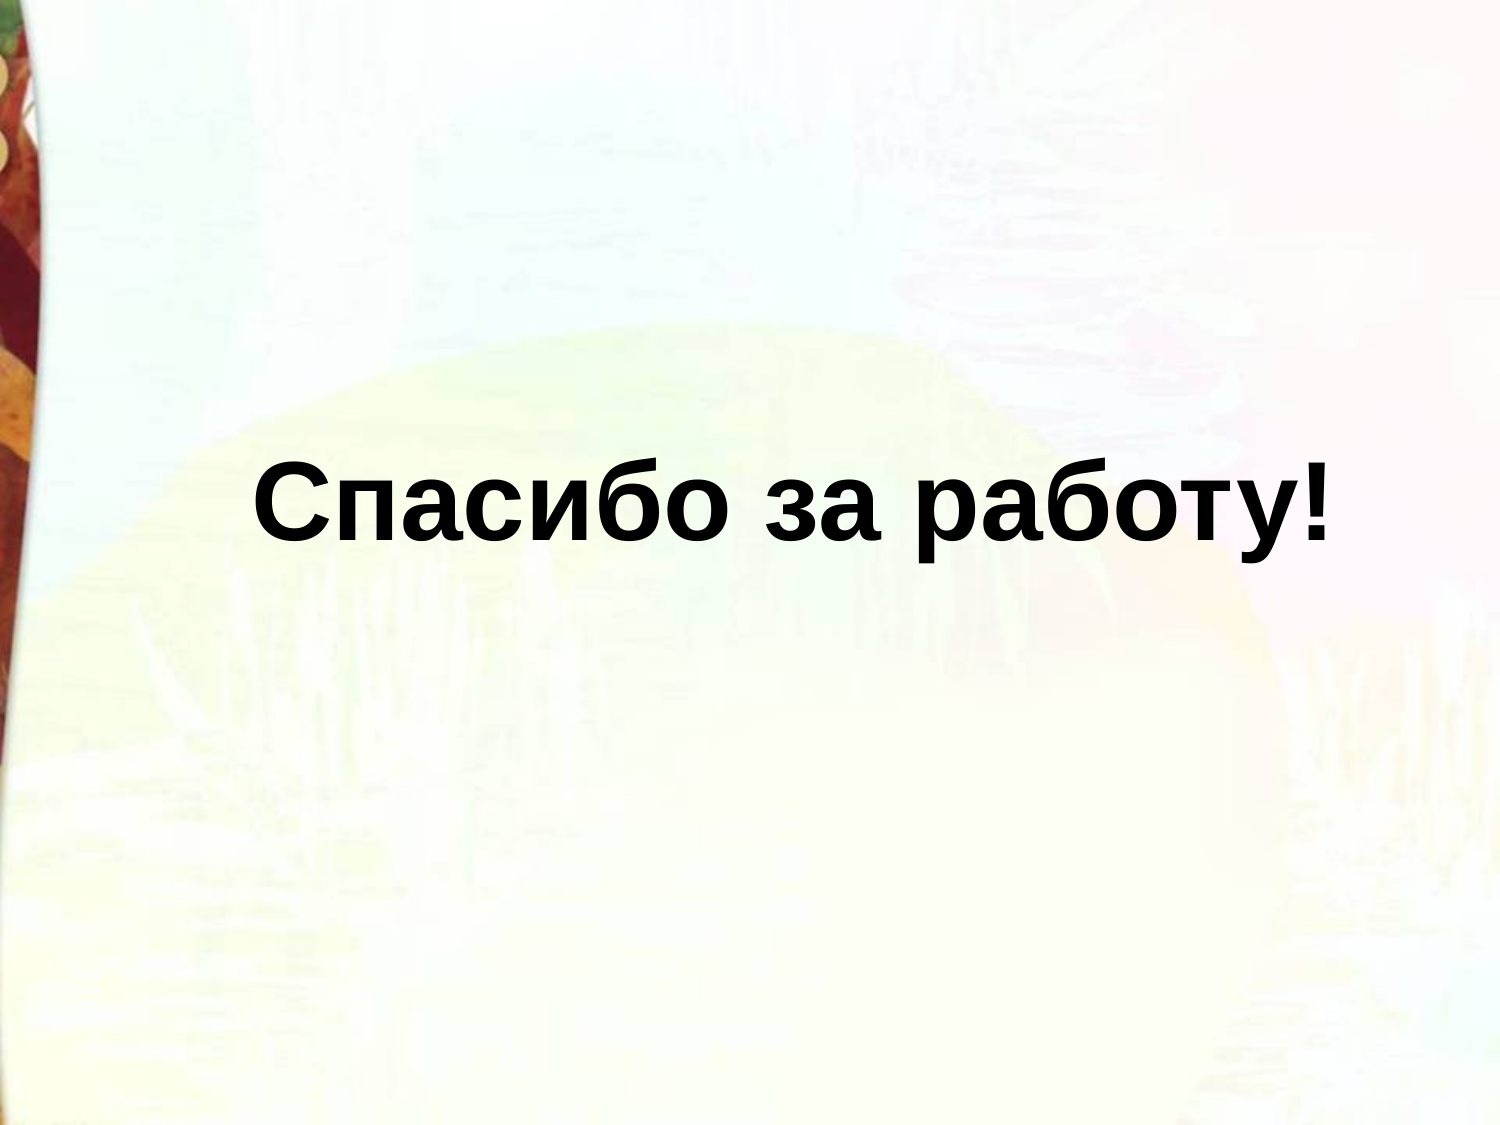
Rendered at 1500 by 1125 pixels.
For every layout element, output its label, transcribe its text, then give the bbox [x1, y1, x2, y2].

picture [0, 0, 1500, 1125]
text_box Спасибо за работу! [236, 420, 1352, 571]
